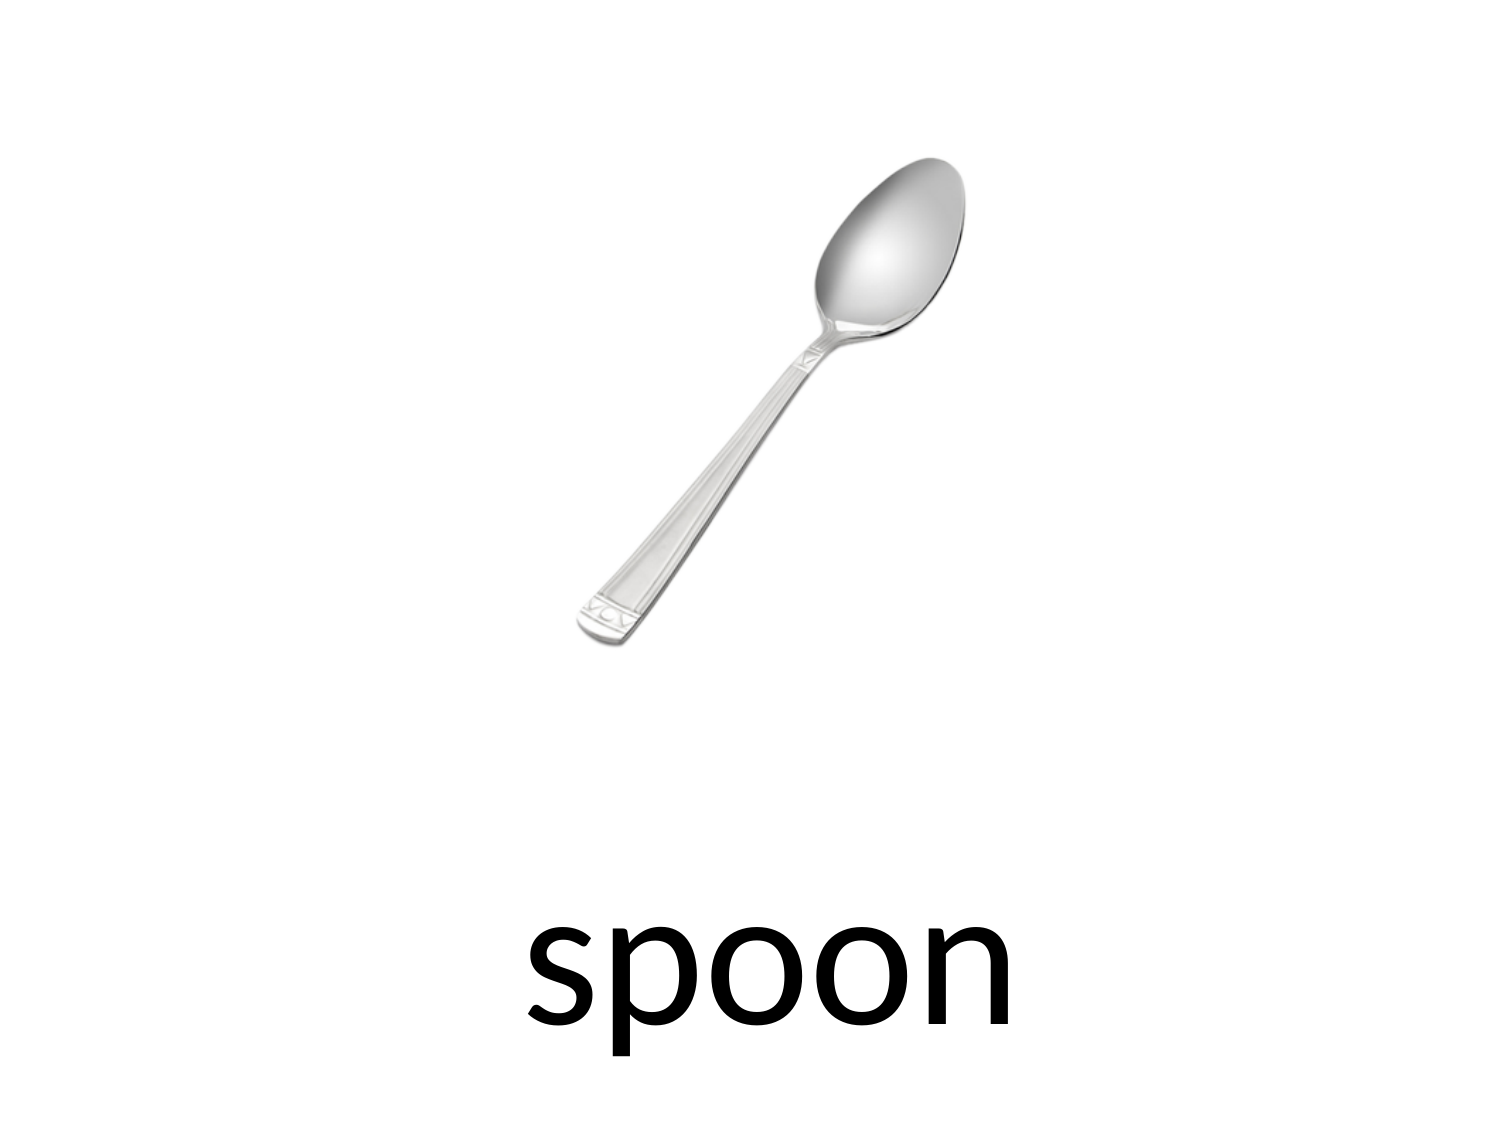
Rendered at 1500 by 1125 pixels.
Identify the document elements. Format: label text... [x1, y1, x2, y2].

text_box spoon [345, 817, 1196, 1073]
picture [455, 151, 1086, 655]
